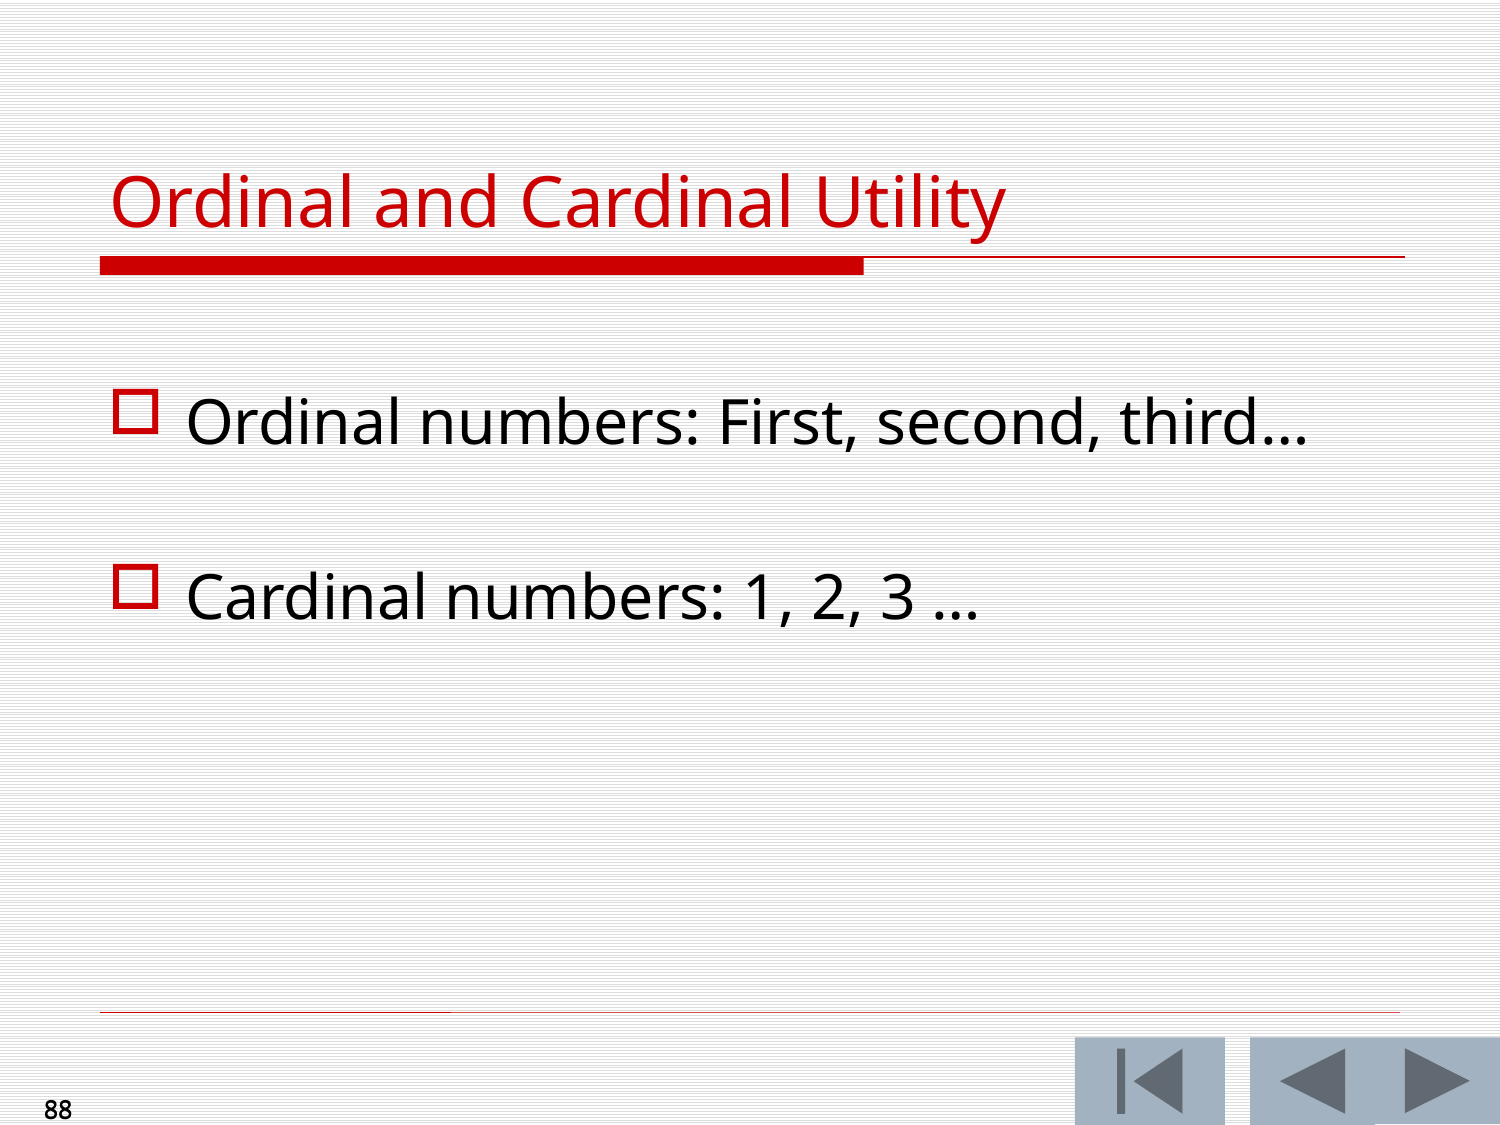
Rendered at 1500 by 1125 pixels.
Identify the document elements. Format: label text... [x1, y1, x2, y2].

title Ordinal and Cardinal Utility [94, 50, 1407, 250]
list Ordinal numbers: First, second, third… Cardinal numbers: 1, 2, 3 … [92, 287, 1406, 988]
text_box 88 [0, 1086, 88, 1125]
